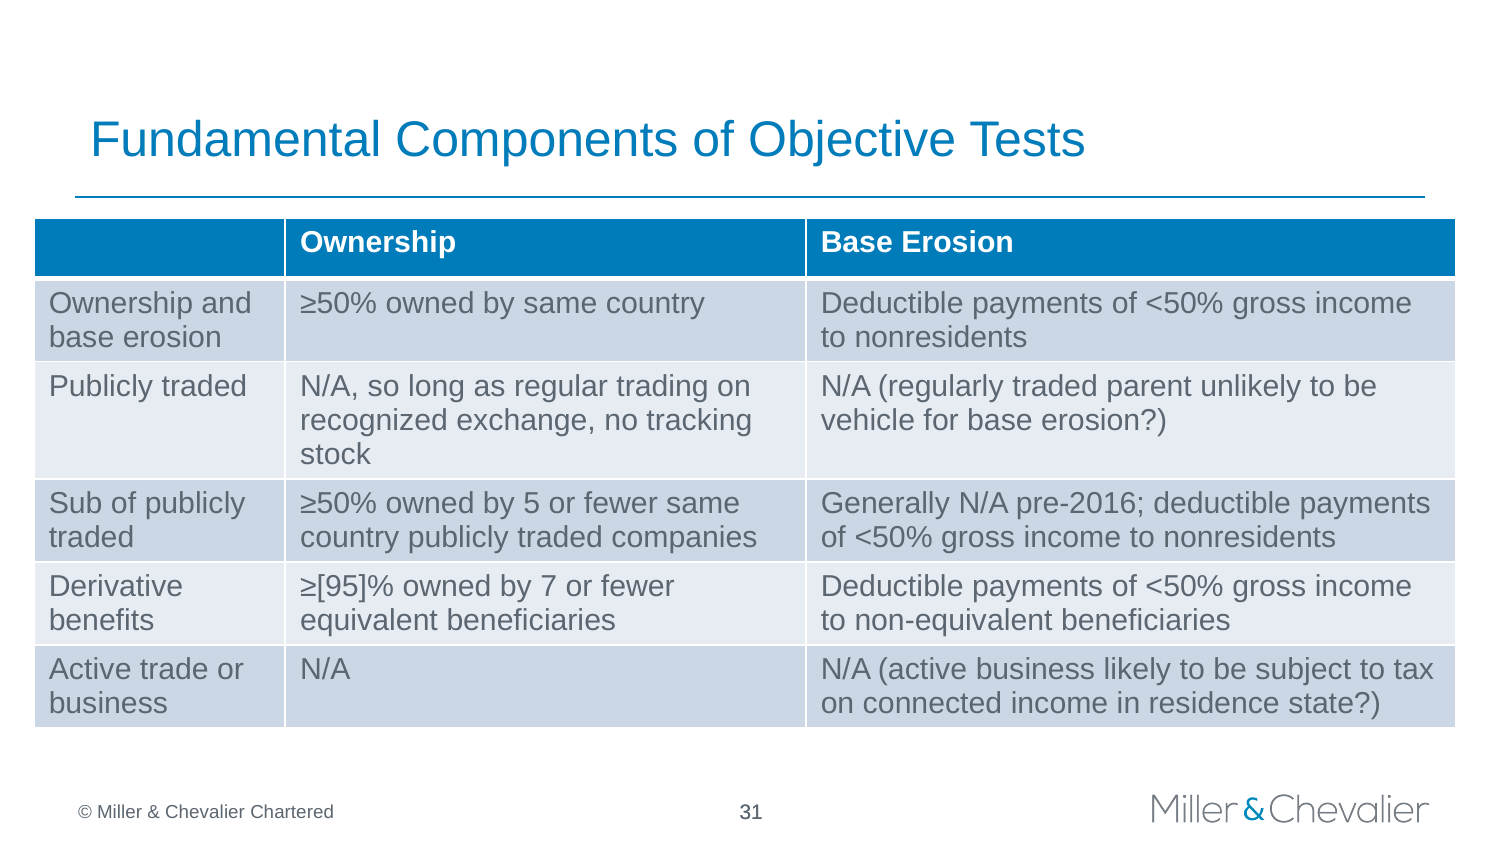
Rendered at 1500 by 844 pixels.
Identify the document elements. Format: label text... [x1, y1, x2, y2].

table_cell ≥50% owned by 5 or fewer same country publicly traded companies [286, 480, 805, 561]
table_header Ownership [286, 219, 805, 276]
table_cell ≥[95]% owned by 7 or fewer equivalent beneficiaries [286, 563, 805, 644]
table_cell Deductible payments of <50% gross income to non-equivalent beneficiaries [807, 563, 1455, 644]
table_cell ≥50% owned by same country [286, 281, 805, 361]
table_cell Deductible payments of <50% gross income to nonresidents [807, 281, 1455, 361]
title Fundamental Components of Objective Tests [75, 33, 1425, 175]
table_cell Sub of publicly traded [35, 480, 284, 561]
table_cell Derivative benefits [35, 563, 284, 644]
picture [1137, 780, 1438, 835]
table_header [35, 219, 284, 276]
table_cell N/A, so long as regular trading on recognized exchange, no tracking stock [286, 362, 805, 478]
table_cell Active trade or business [35, 646, 284, 727]
table_cell Ownership and base erosion [35, 281, 284, 361]
table_cell Generally N/A pre-2016; deductible payments of <50% gross income to nonresidents [807, 480, 1455, 561]
table_cell N/A (regularly traded parent unlikely to be vehicle for base erosion?) [807, 362, 1455, 478]
table_cell N/A [286, 646, 805, 727]
table_header Base Erosion [807, 219, 1455, 276]
table_cell N/A (active business likely to be subject to tax on connected income in residence state?) [807, 646, 1455, 727]
table_cell Publicly traded [35, 362, 284, 478]
